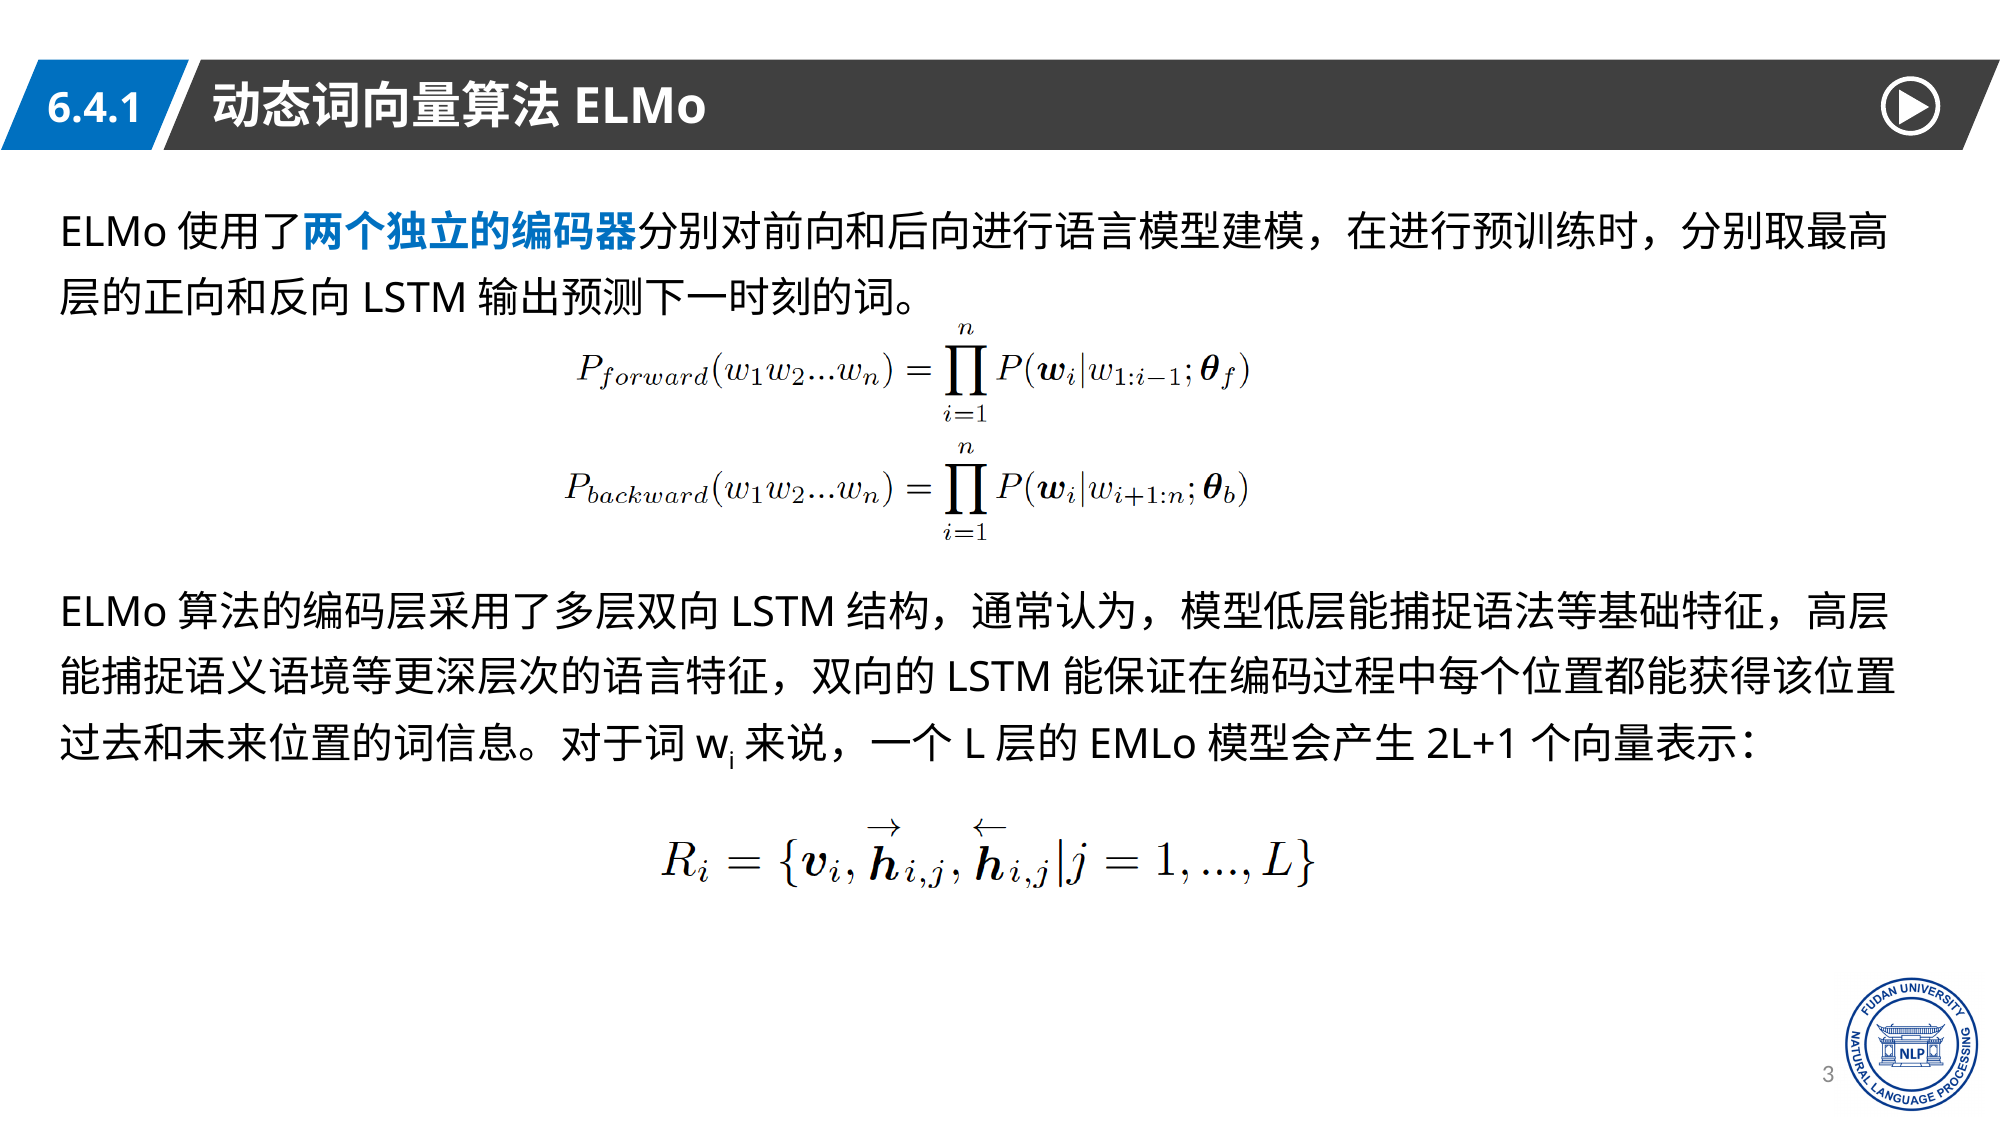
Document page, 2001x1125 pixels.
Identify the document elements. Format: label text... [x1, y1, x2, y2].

text_box [163, 59, 2000, 150]
text_box 动态词向量算法ELMo [196, 66, 723, 142]
picture [1834, 972, 1985, 1117]
text_box [1, 89, 157, 150]
picture [632, 791, 1336, 913]
text_box ELMo算法的编码层采用了多层双向LSTM结构，通常认为，模型低层能捕捉语法等基础特征，高层能捕捉语义语境等更深层次的语言特征，双向的LSTM能保证在编码过程中每个位置都能获得该位置过去和未来位置的词信息。对于词wi来说，一个L层的EMLo模型会产生2L+1个向量表示： [44, 562, 1938, 782]
text_box ELMo使用了两个独立的编码器分别对前向和后向进行语言模型建模，在进行预训练时，分别取最高层的正向和反向LSTM输出预测下一时刻的词。 [44, 182, 1930, 328]
text_box [32, 59, 189, 120]
slide_number 30 [1412, 1042, 1863, 1103]
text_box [1883, 78, 1939, 134]
text_box 6.4.1 [26, 73, 164, 138]
picture [542, 301, 1336, 552]
